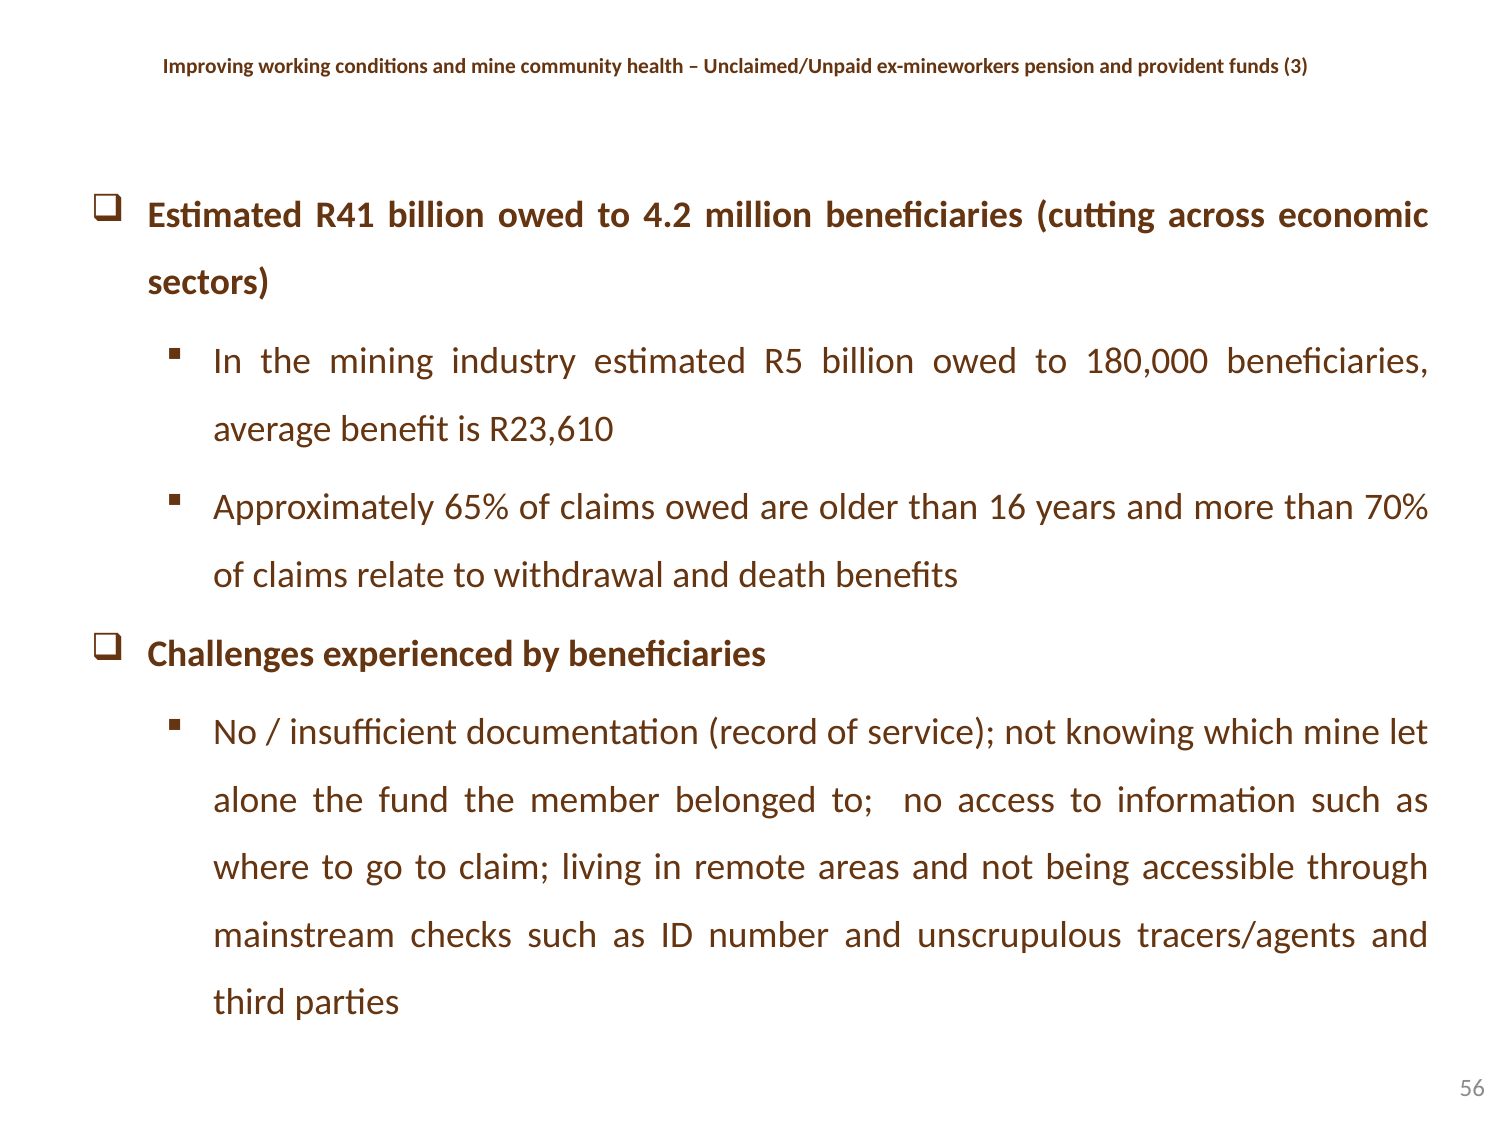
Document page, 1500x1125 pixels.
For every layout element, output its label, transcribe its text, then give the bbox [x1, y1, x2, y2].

title Improving working conditions and mine community health – Unclaimed/Unpaid ex-mineworkers pension and provident funds (3) [27, 17, 1446, 112]
slide_number 56 [1387, 1053, 1500, 1120]
list Estimated R41 billion owed to 4.2 million beneficiaries (cutting across economic sectors) In the mining industry estimated R5 billion owed to 180,000 beneficiaries, average benefit is R23,610 Approximately 65% of claims owed are older than 16 years and more than 70% of claims relate to withdrawal and death benefits Challenges experienced by beneficiaries No / insufficient documentation (record of service); not knowing which mine let alone the fund the member belonged to; no access to information such as where to go to claim; living in remote areas and not being accessible through mainstream checks such as ID number and unscrupulous tracers/agents and third parties [76, 90, 1446, 1083]
